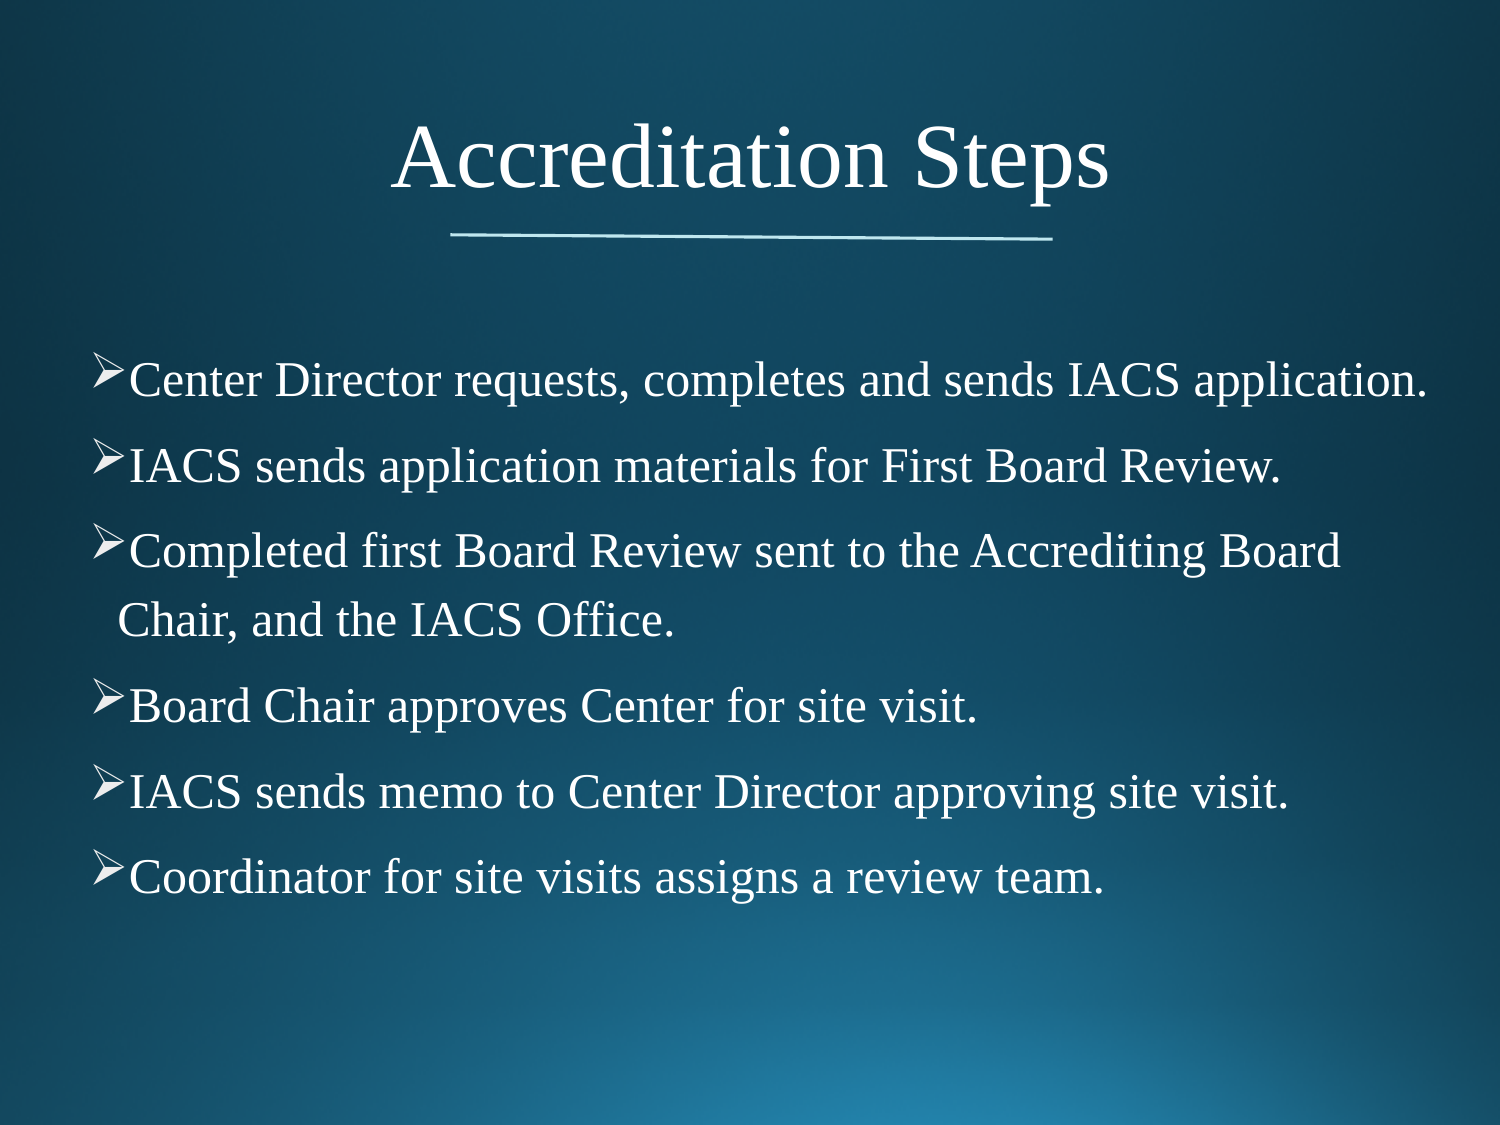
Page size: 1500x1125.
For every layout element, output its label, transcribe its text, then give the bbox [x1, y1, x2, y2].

picture [0, 0, 1500, 1125]
title Accreditation Steps [104, 100, 1399, 215]
list Center Director requests, completes and sends IACS application. IACS sends application materials for First Board Review. Completed first Board Review sent to the Accrediting Board Chair, and the IACS Office. Board Chair approves Center for site visit. IACS sends memo to Center Director approving site visit. Coordinator for site visits assigns a review team. [74, 322, 1452, 1095]
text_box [450, 234, 1053, 240]
